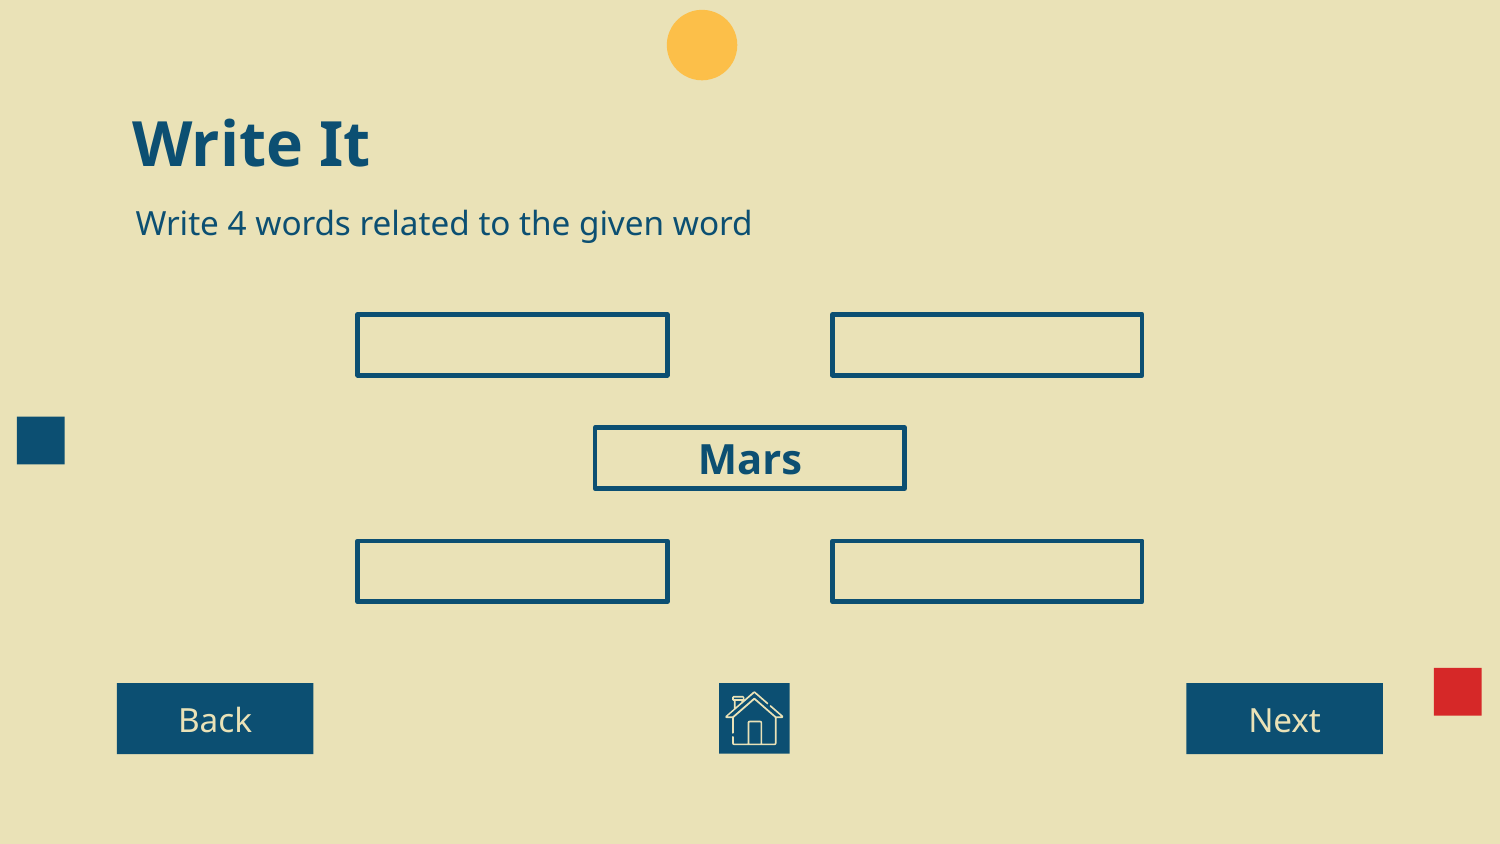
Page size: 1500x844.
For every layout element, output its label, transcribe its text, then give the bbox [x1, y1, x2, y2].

text_box [357, 540, 668, 602]
text_box [357, 314, 668, 376]
text_box Mars [595, 427, 905, 489]
text_box Write 4 words related to the given word [116, 182, 1383, 263]
title Write It [116, 88, 1383, 182]
text_box [832, 540, 1143, 602]
text_box Back [116, 683, 314, 755]
text_box [719, 683, 790, 754]
text_box [725, 691, 784, 746]
text_box Next [1186, 683, 1383, 755]
text_box [832, 314, 1143, 376]
